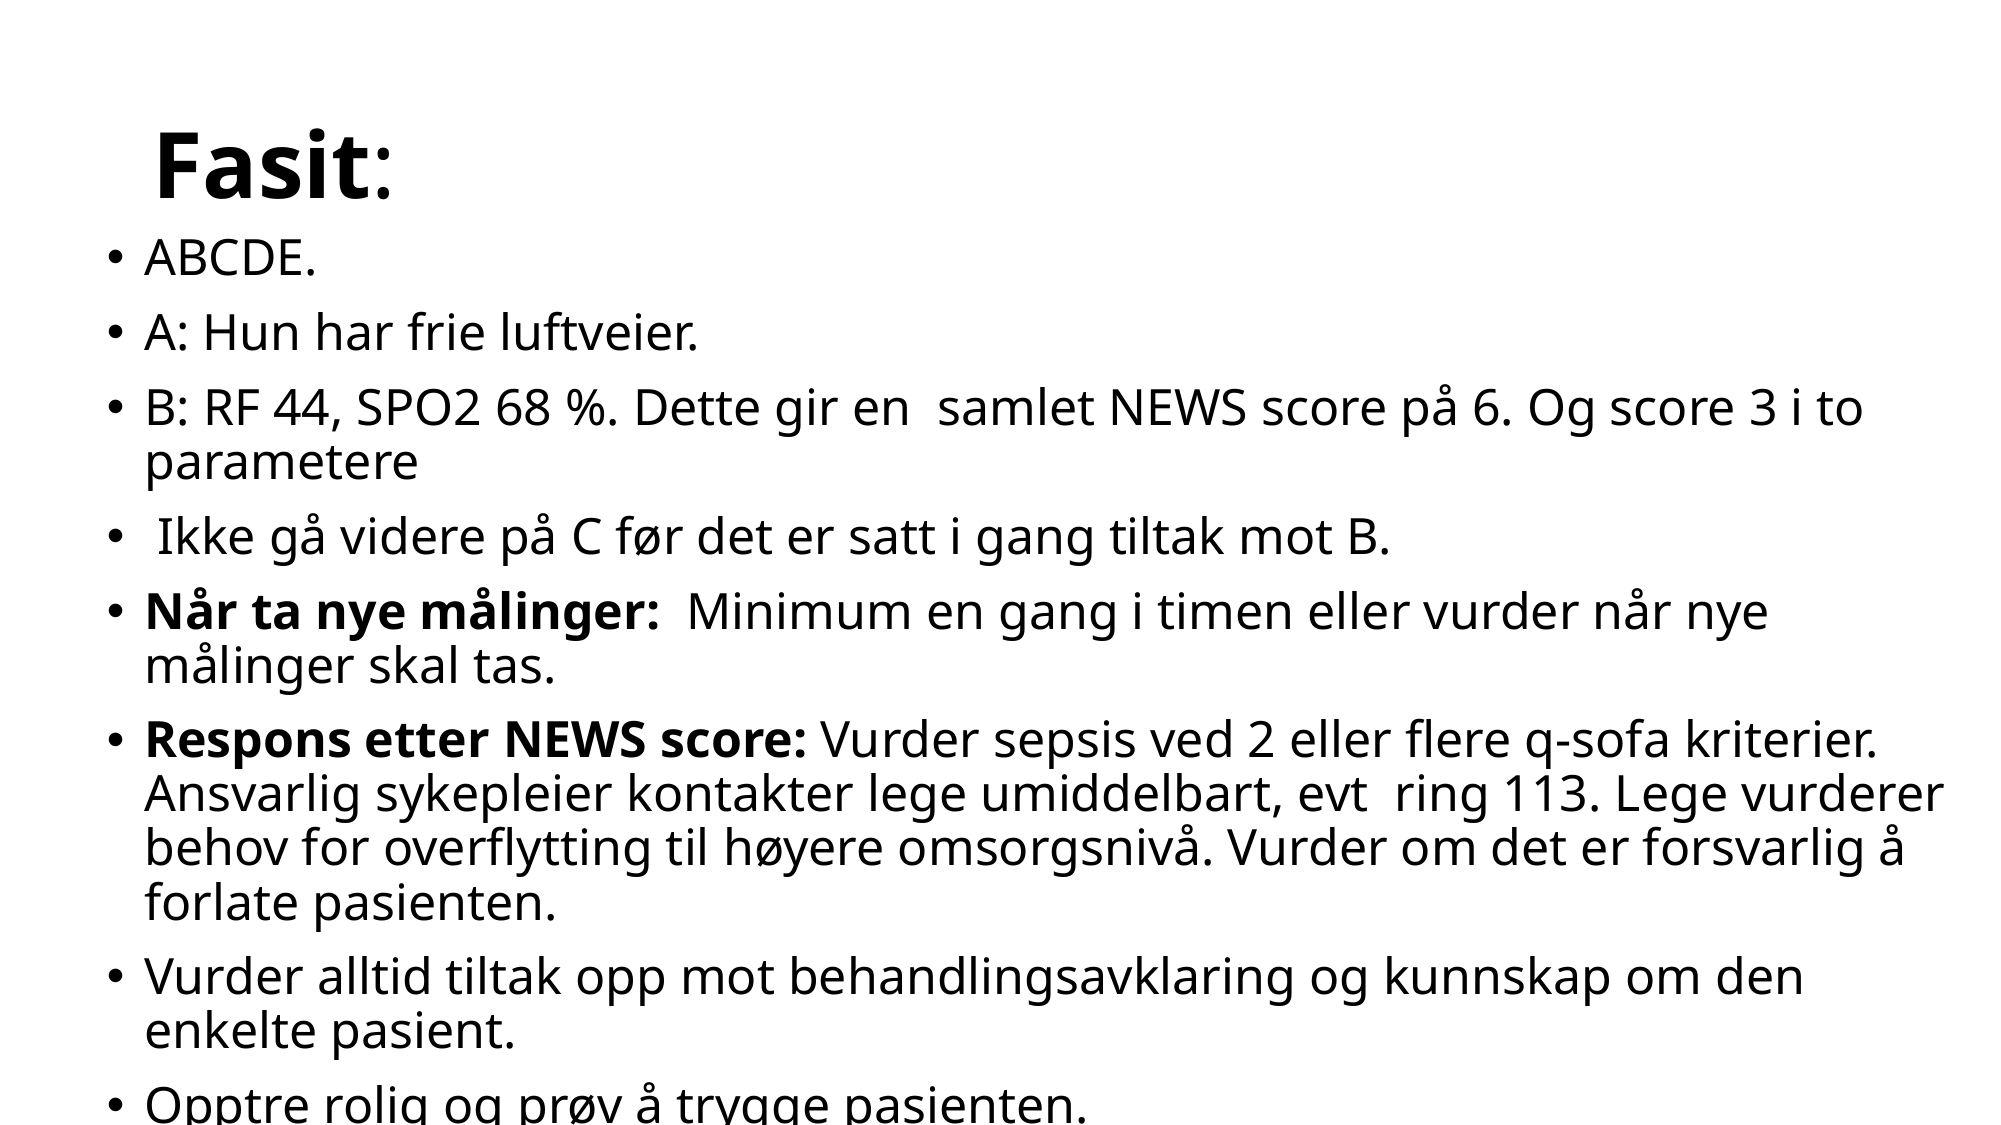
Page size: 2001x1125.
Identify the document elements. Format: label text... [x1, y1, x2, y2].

list ABCDE. A: Hun har frie luftveier. B: RF 44, SPO2 68 %. Dette gir en samlet NEWS score på 6. Og score 3 i to parametere Ikke gå videre på C før det er satt i gang tiltak mot B. Når ta nye målinger: Minimum en gang i timen eller vurder når nye målinger skal tas. Respons etter NEWS score: Vurder sepsis ved 2 eller flere q-sofa kriterier. Ansvarlig sykepleier kontakter lege umiddelbart, evt ring 113. Lege vurderer behov for overflytting til høyere omsorgsnivå. Vurder om det er forsvarlig å forlate pasienten. Vurder alltid tiltak opp mot behandlingsavklaring og kunnskap om den enkelte pasient. Opptre rolig og prøv å trygge pasienten. Utfør full NEWS måling dersom mulig Ring 113 ved hjelp av ISBAR kommunikasjon ! [91, 225, 1992, 939]
text_box [763, 621, 1214, 682]
title Fasit: [137, 59, 1863, 225]
